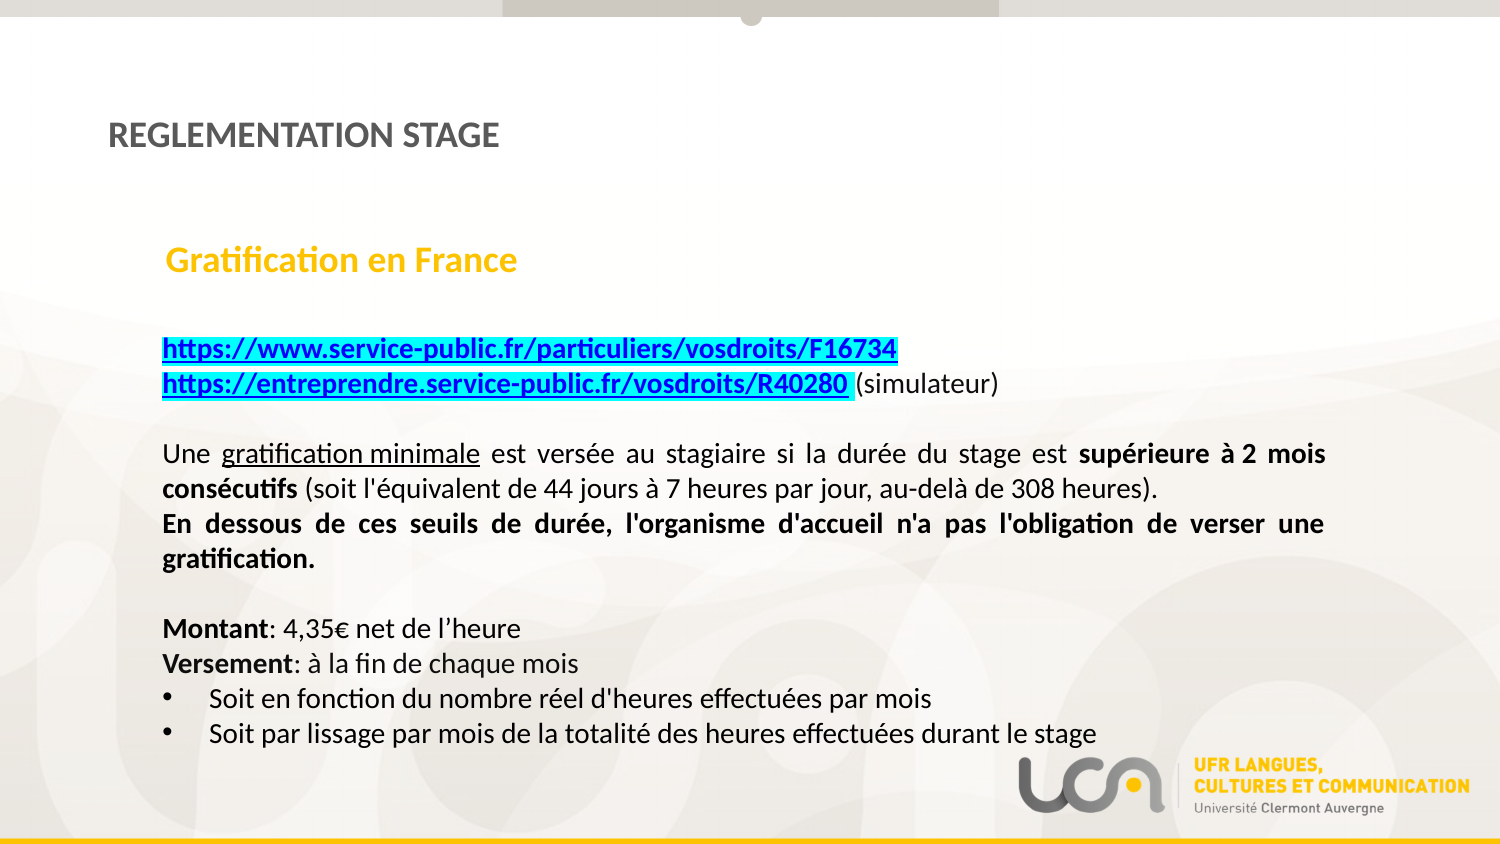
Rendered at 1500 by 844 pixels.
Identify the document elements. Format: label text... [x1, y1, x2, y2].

text_box Gratification en France [150, 227, 542, 288]
text_box REGLEMENTATION STAGE [93, 102, 516, 163]
picture [0, 0, 1500, 844]
text_box https://www.service-public.fr/particuliers/vosdroits/F16734 https://entreprendre.service-public.fr/vosdroits/R40280 (simulateur) Une gratification minimale est versée au stagiaire si la durée du stage est supérieure à 2 mois consécutifs (soit l'équivalent de 44 jours à 7 heures par jour, au-delà de 308 heures). En dessous de ces seuils de durée, l'organisme d'accueil n'a pas l'obligation de verser une gratification. Montant: 4,35€ net de l’heure Versement: à la fin de chaque mois Soit en fonction du nombre réel d'heures effectuées par mois Soit par lissage par mois de la totalité des heures effectuées durant le stage [147, 322, 1341, 792]
